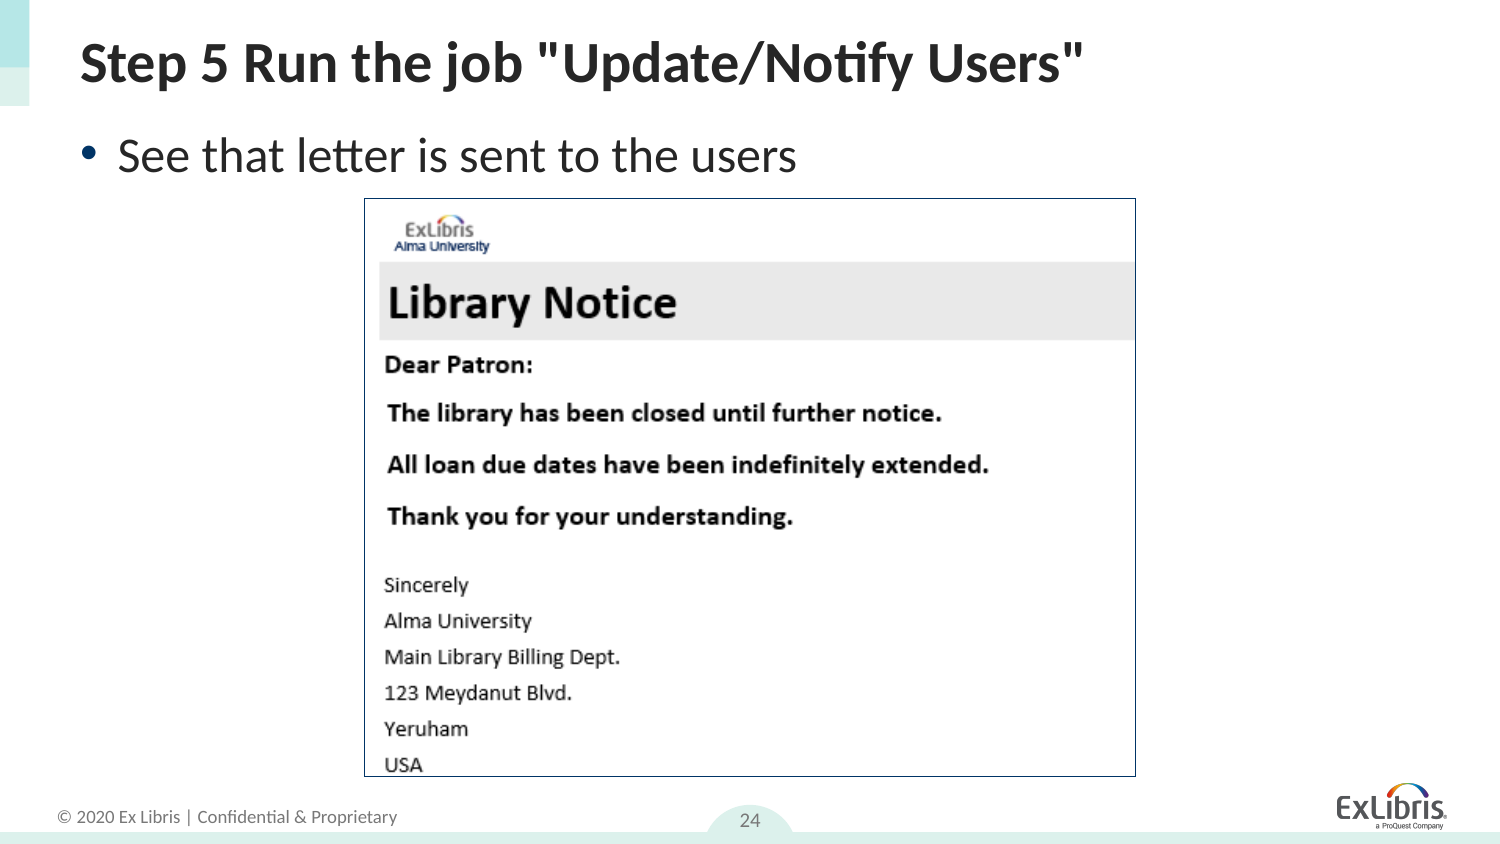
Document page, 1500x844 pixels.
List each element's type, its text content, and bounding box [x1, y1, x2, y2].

list See that letter is sent to the users [64, 114, 1447, 245]
picture [364, 197, 1136, 777]
picture [1337, 783, 1447, 830]
title Step 5 Run the job "Update/Notify Users" [64, 11, 1447, 107]
slide_number 24 [705, 789, 795, 844]
